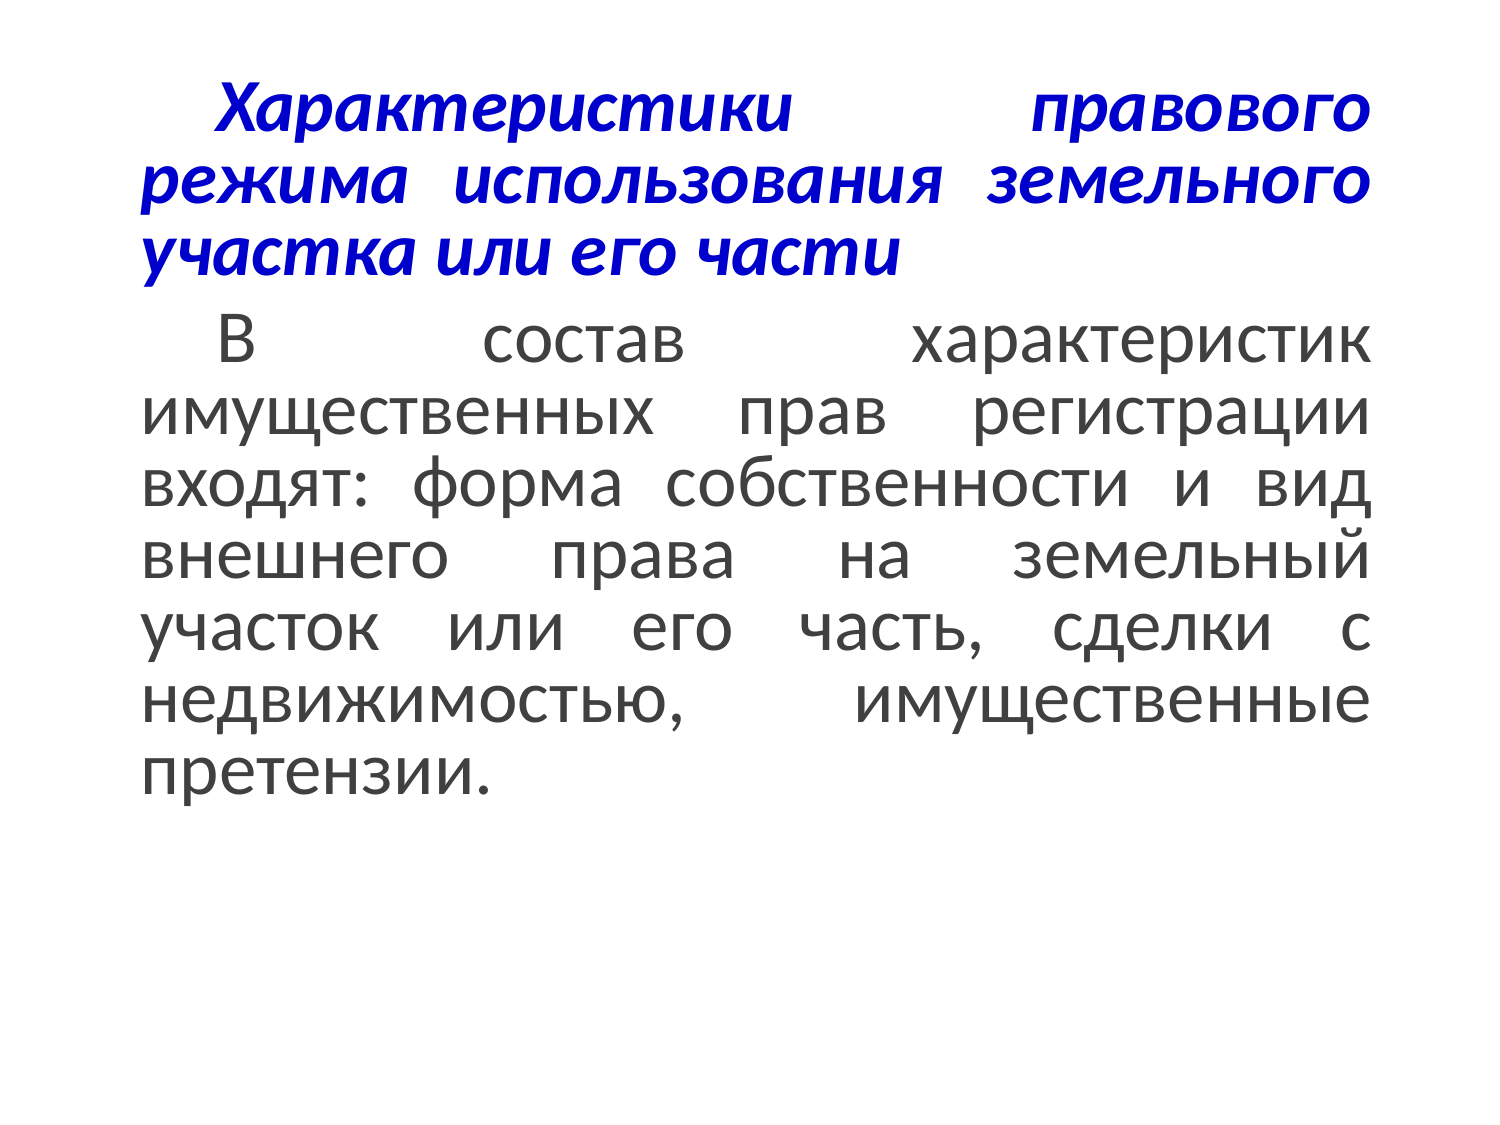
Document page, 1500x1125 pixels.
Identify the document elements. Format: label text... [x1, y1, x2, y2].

list Характеристики правового режима использования земельного участка или его части В состав характеристик имущественных прав регистрации входят: форма собственности и вид внешнего права на земельный участок или его часть, сделки с недвижимостью, имущественные претензии. [125, 66, 1388, 975]
